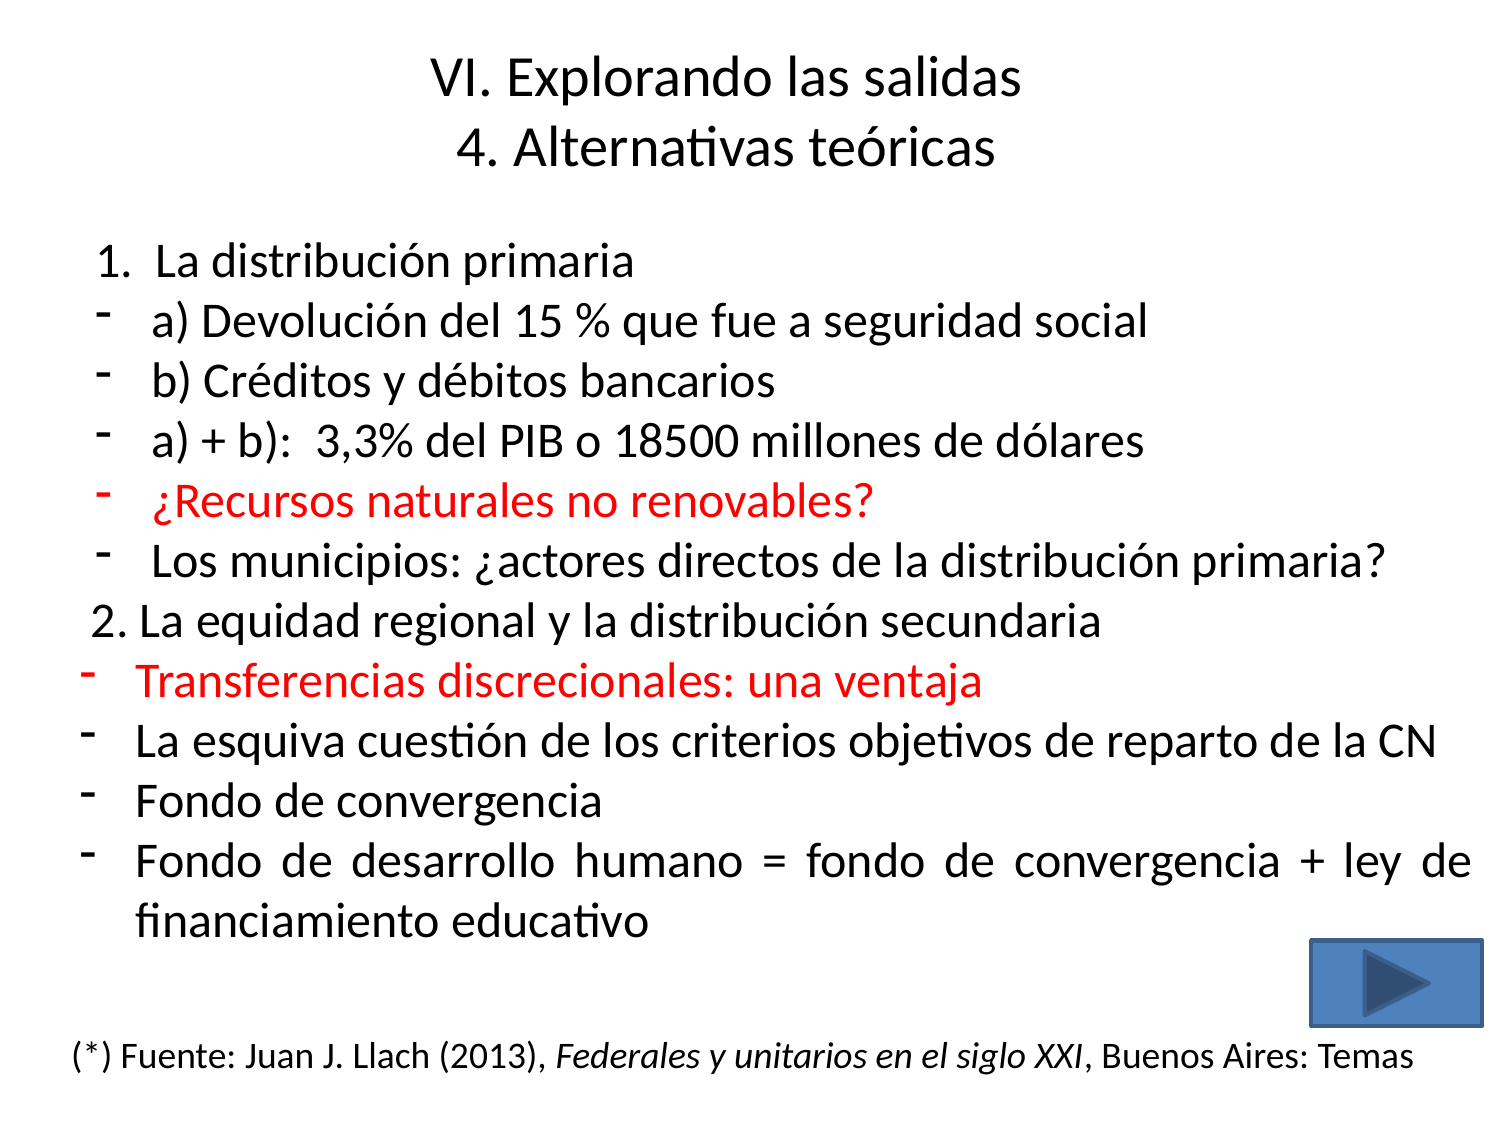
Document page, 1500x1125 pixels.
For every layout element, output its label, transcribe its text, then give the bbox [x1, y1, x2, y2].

text_box (*) Fuente: Juan J. Llach (2013), Federales y unitarios en el siglo XXI, Buenos Aires: Temas [5, 1023, 1489, 1084]
text_box VI. Explorando las salidas 4. Alternativas teóricas [253, 30, 1199, 186]
text_box 1. La distribución primaria a) Devolución del 15 % que fue a seguridad social b) Créditos y débitos bancarios a) + b): 3,3% del PIB o 18500 millones de dólares ¿Recursos naturales no renovables? Los municipios: ¿actores directos de la distribución primaria? 2. La equidad regional y la distribución secundaria Transferencias discrecionales: una ventaja La esquiva cuestión de los criterios objetivos de reparto de la CN Fondo de convergencia Fondo de desarrollo humano = fondo de convergencia + ley de financiamiento educativo [64, 219, 1489, 1015]
text_box [1309, 938, 1484, 1028]
